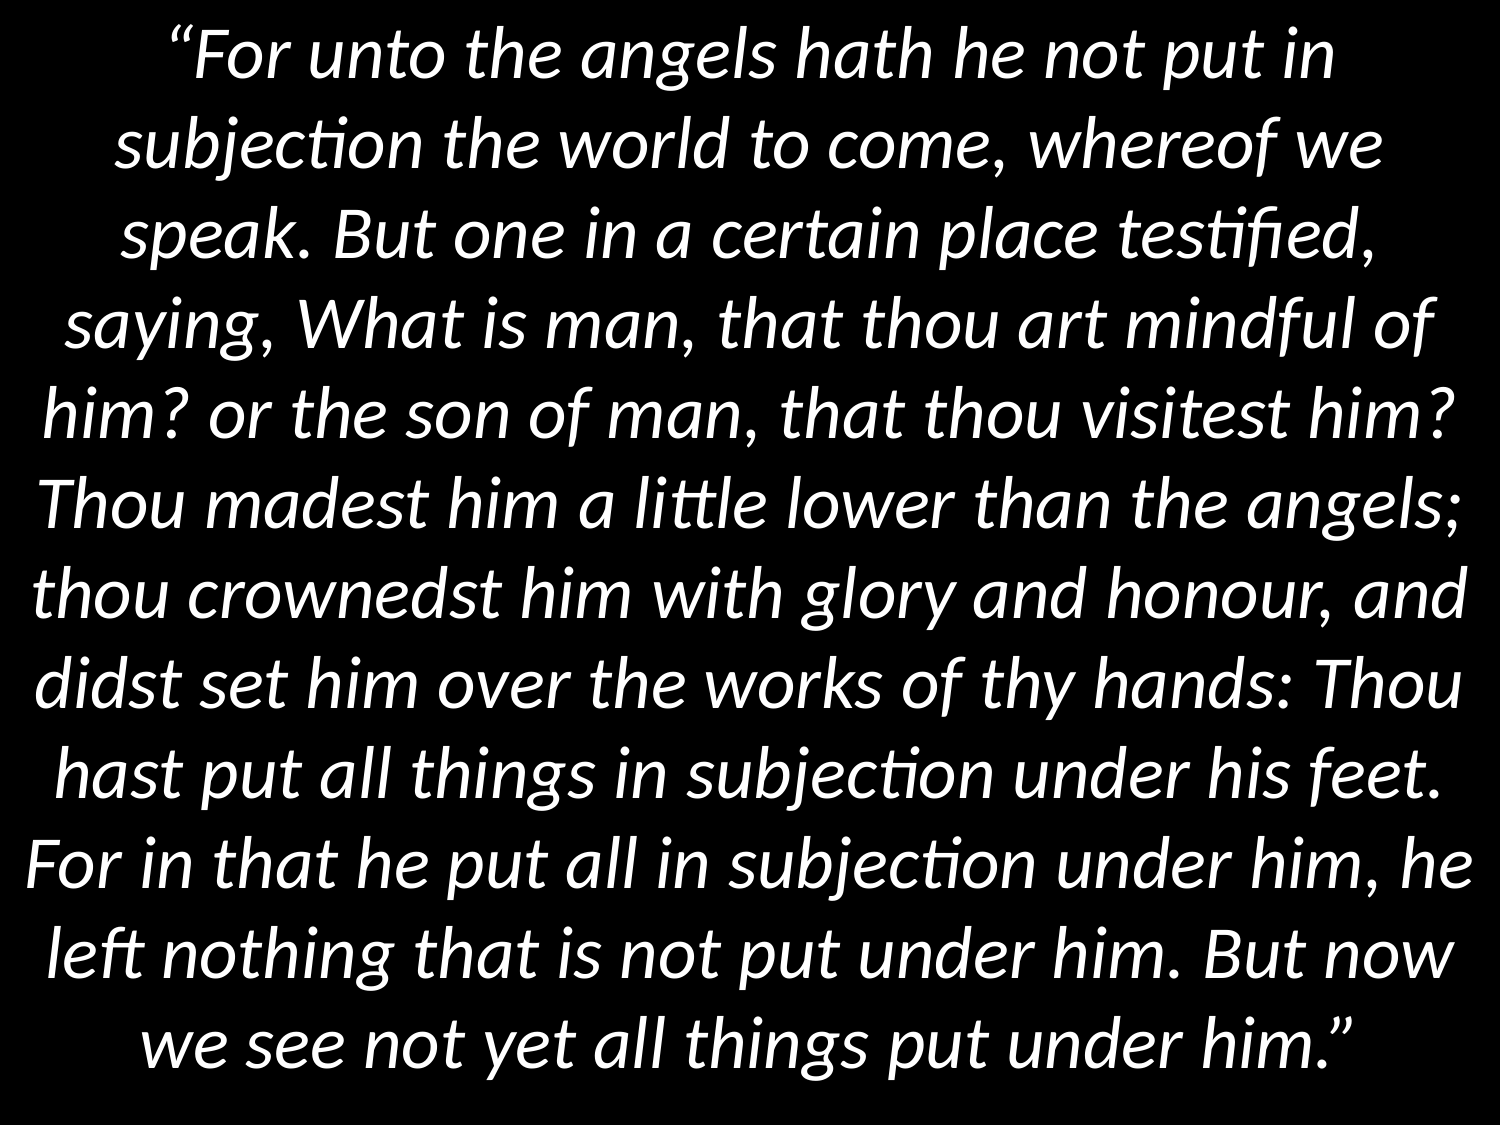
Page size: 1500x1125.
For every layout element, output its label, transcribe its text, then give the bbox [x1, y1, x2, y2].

title “For unto the angels hath he not put in subjection the world to come, whereof we speak. But one in a certain place testified, saying, What is man, that thou art mindful of him? or the son of man, that thou visitest him? Thou madest him a little lower than the angels; thou crownedst him with glory and honour, and didst set him over the works of thy hands: Thou hast put all things in subjection under his feet. For in that he put all in subjection under him, he left nothing that is not put under him. But now we see not yet all things put under him.” [0, 0, 1500, 1088]
